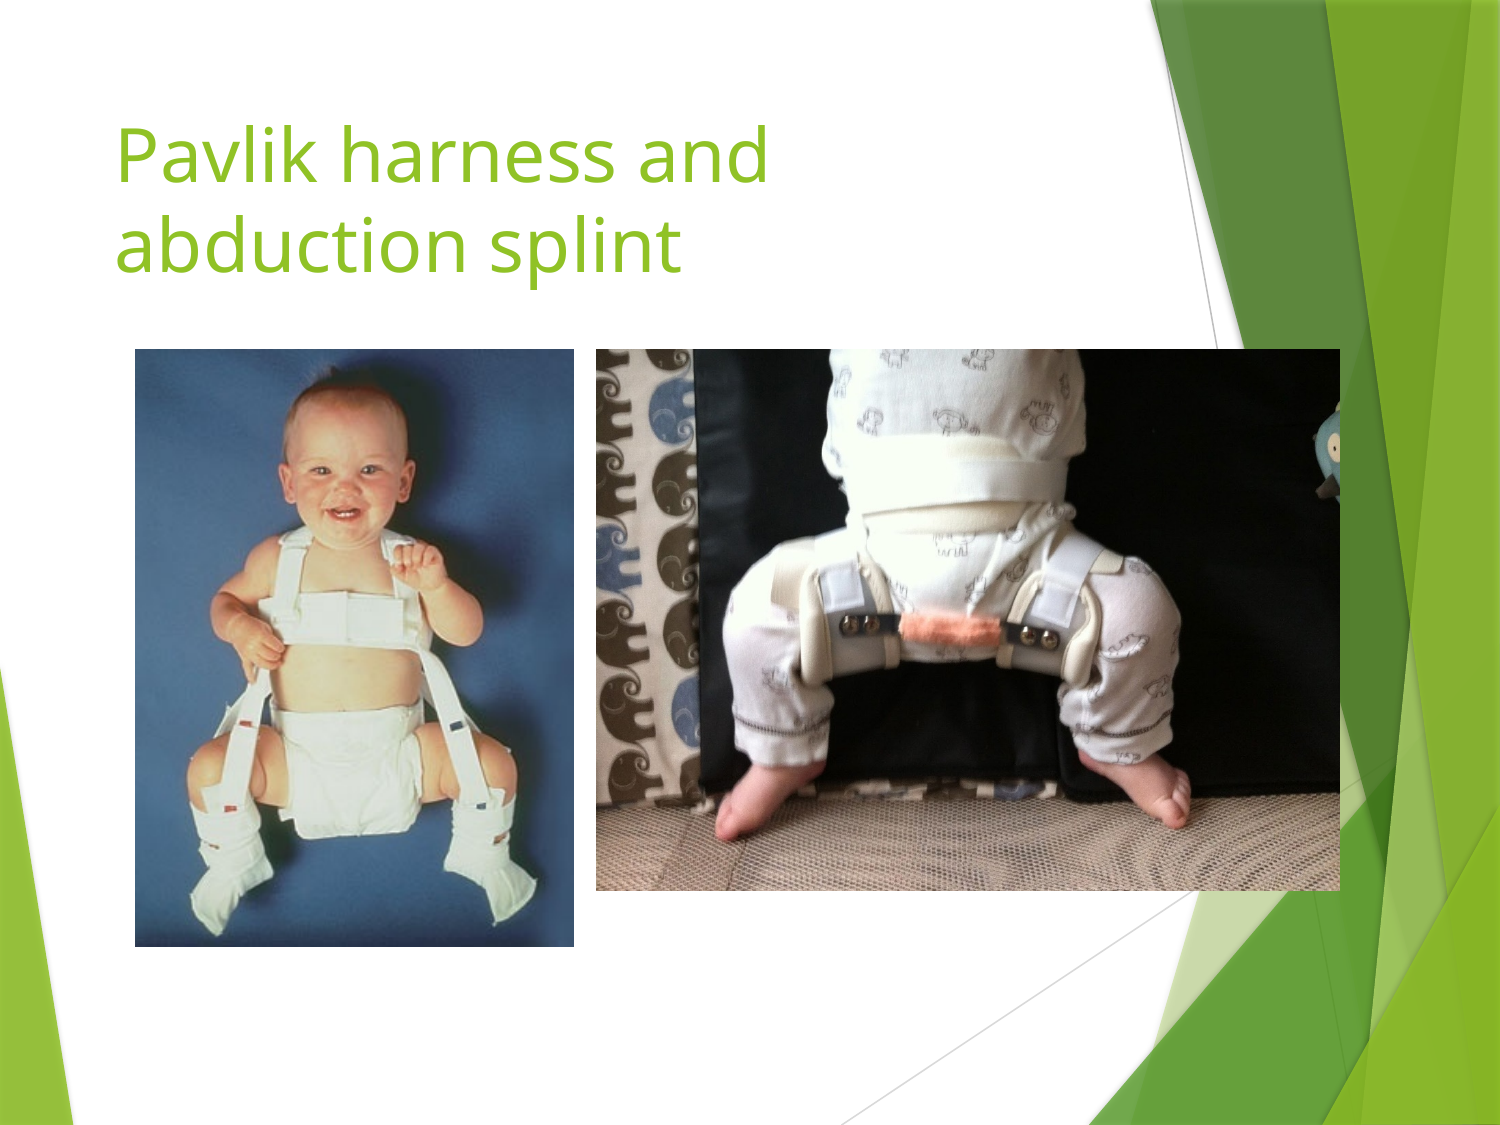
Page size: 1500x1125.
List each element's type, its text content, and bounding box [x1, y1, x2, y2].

title Pavlik harness and abduction splint [99, 99, 1142, 317]
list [135, 349, 574, 948]
picture [595, 349, 1341, 892]
